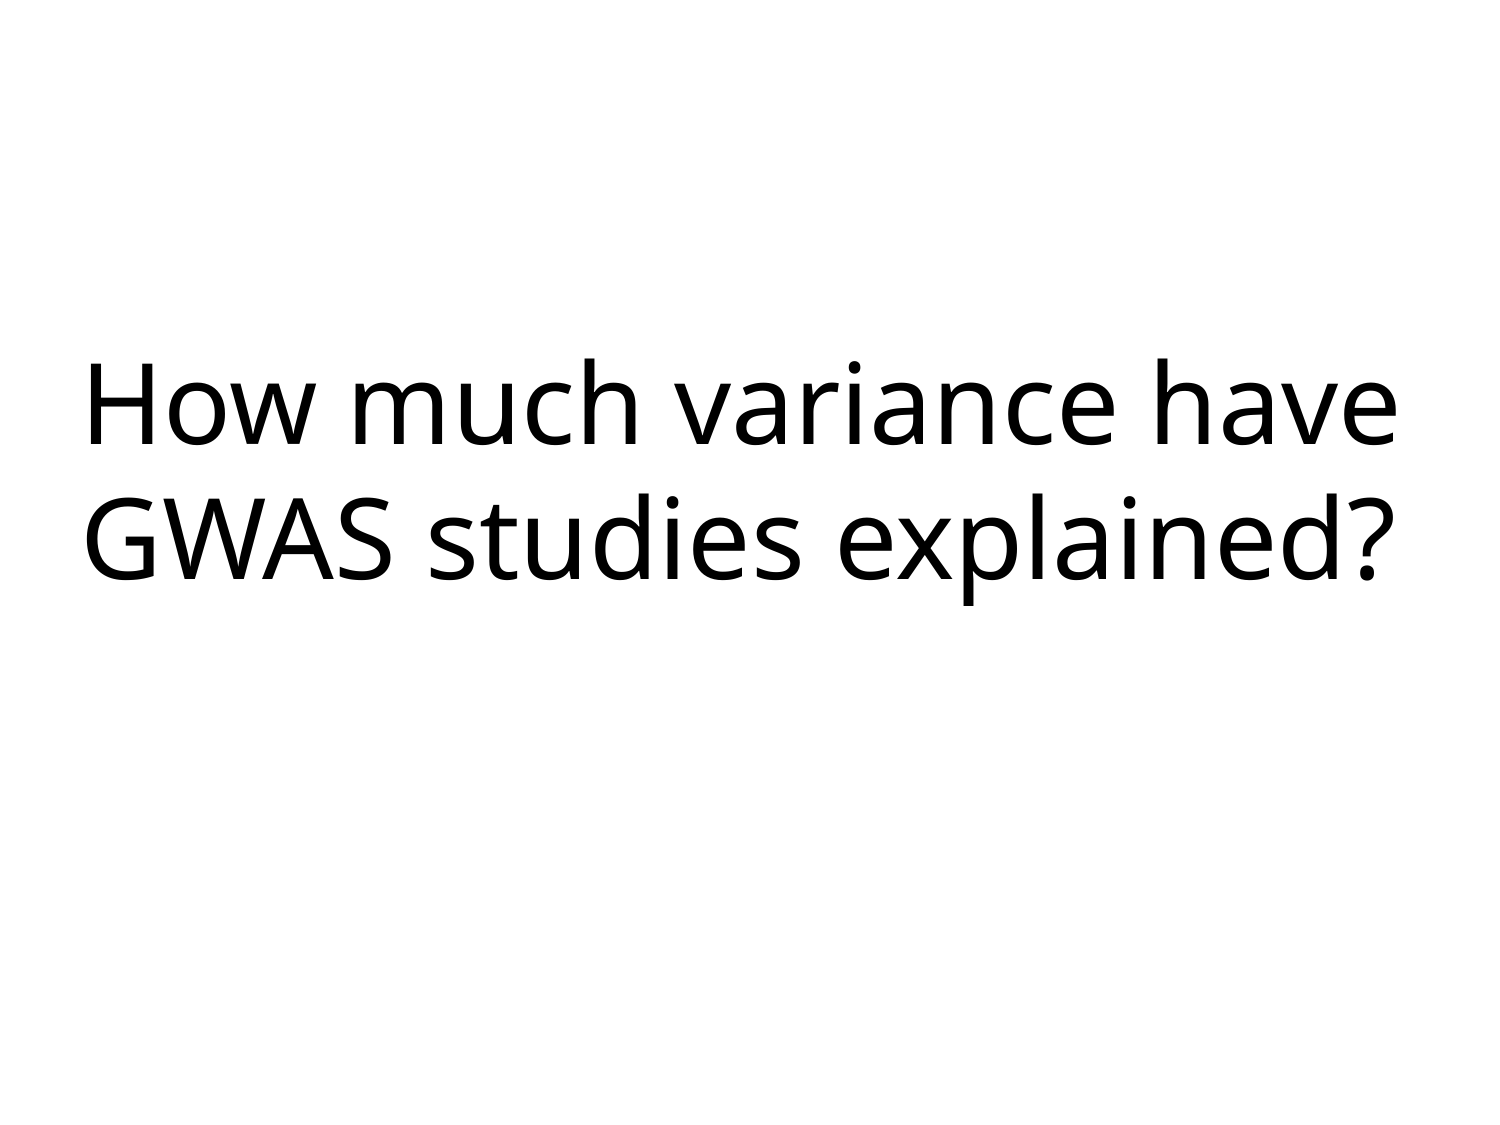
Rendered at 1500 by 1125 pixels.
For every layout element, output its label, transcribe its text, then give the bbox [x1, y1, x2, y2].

text_box How much variance have GWAS studies explained? [65, 324, 1447, 610]
